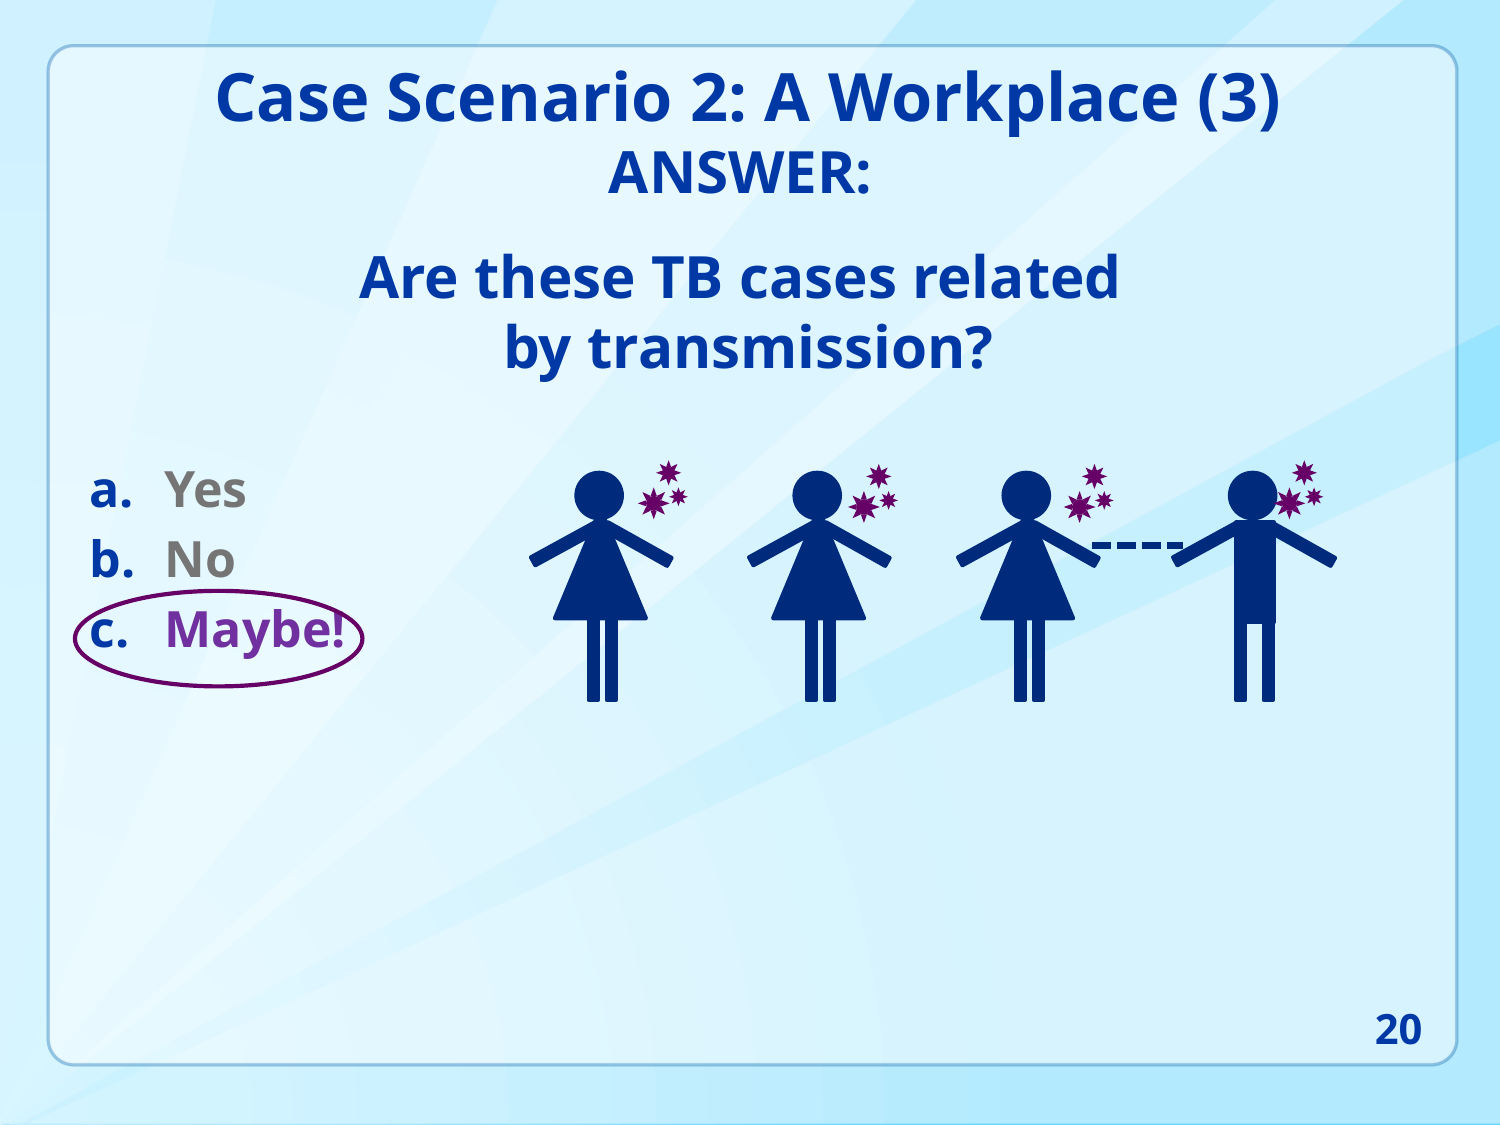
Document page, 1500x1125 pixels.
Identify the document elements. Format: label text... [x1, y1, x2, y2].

list Yes No Maybe! [75, 388, 1425, 713]
picture [0, 0, 1500, 1125]
text_box 20 [1231, 995, 1438, 1074]
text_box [528, 462, 1338, 701]
text_box [72, 588, 365, 689]
title Case Scenario 2: A Workplace (3) ANSWER: Are these TB cases related by transmission? [50, 50, 1447, 388]
